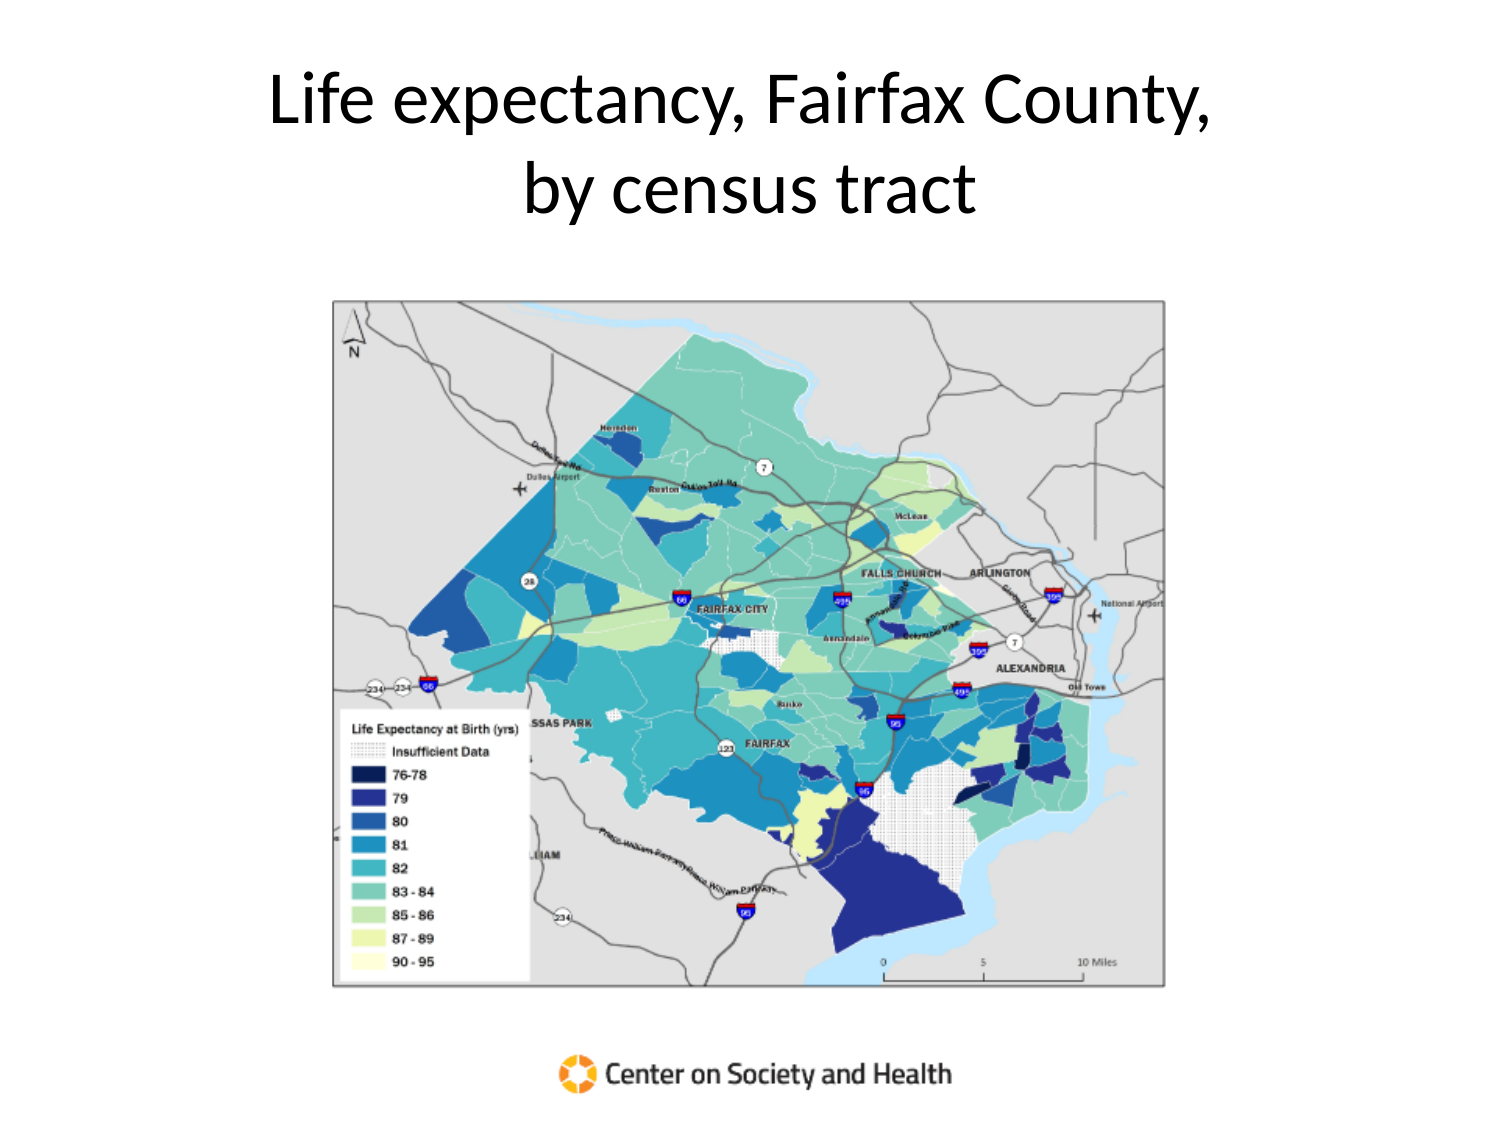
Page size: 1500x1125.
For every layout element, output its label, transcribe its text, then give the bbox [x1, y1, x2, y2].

picture [542, 1044, 963, 1103]
picture [331, 299, 1169, 993]
title Life expectancy, Fairfax County, by census tract [75, 45, 1425, 233]
